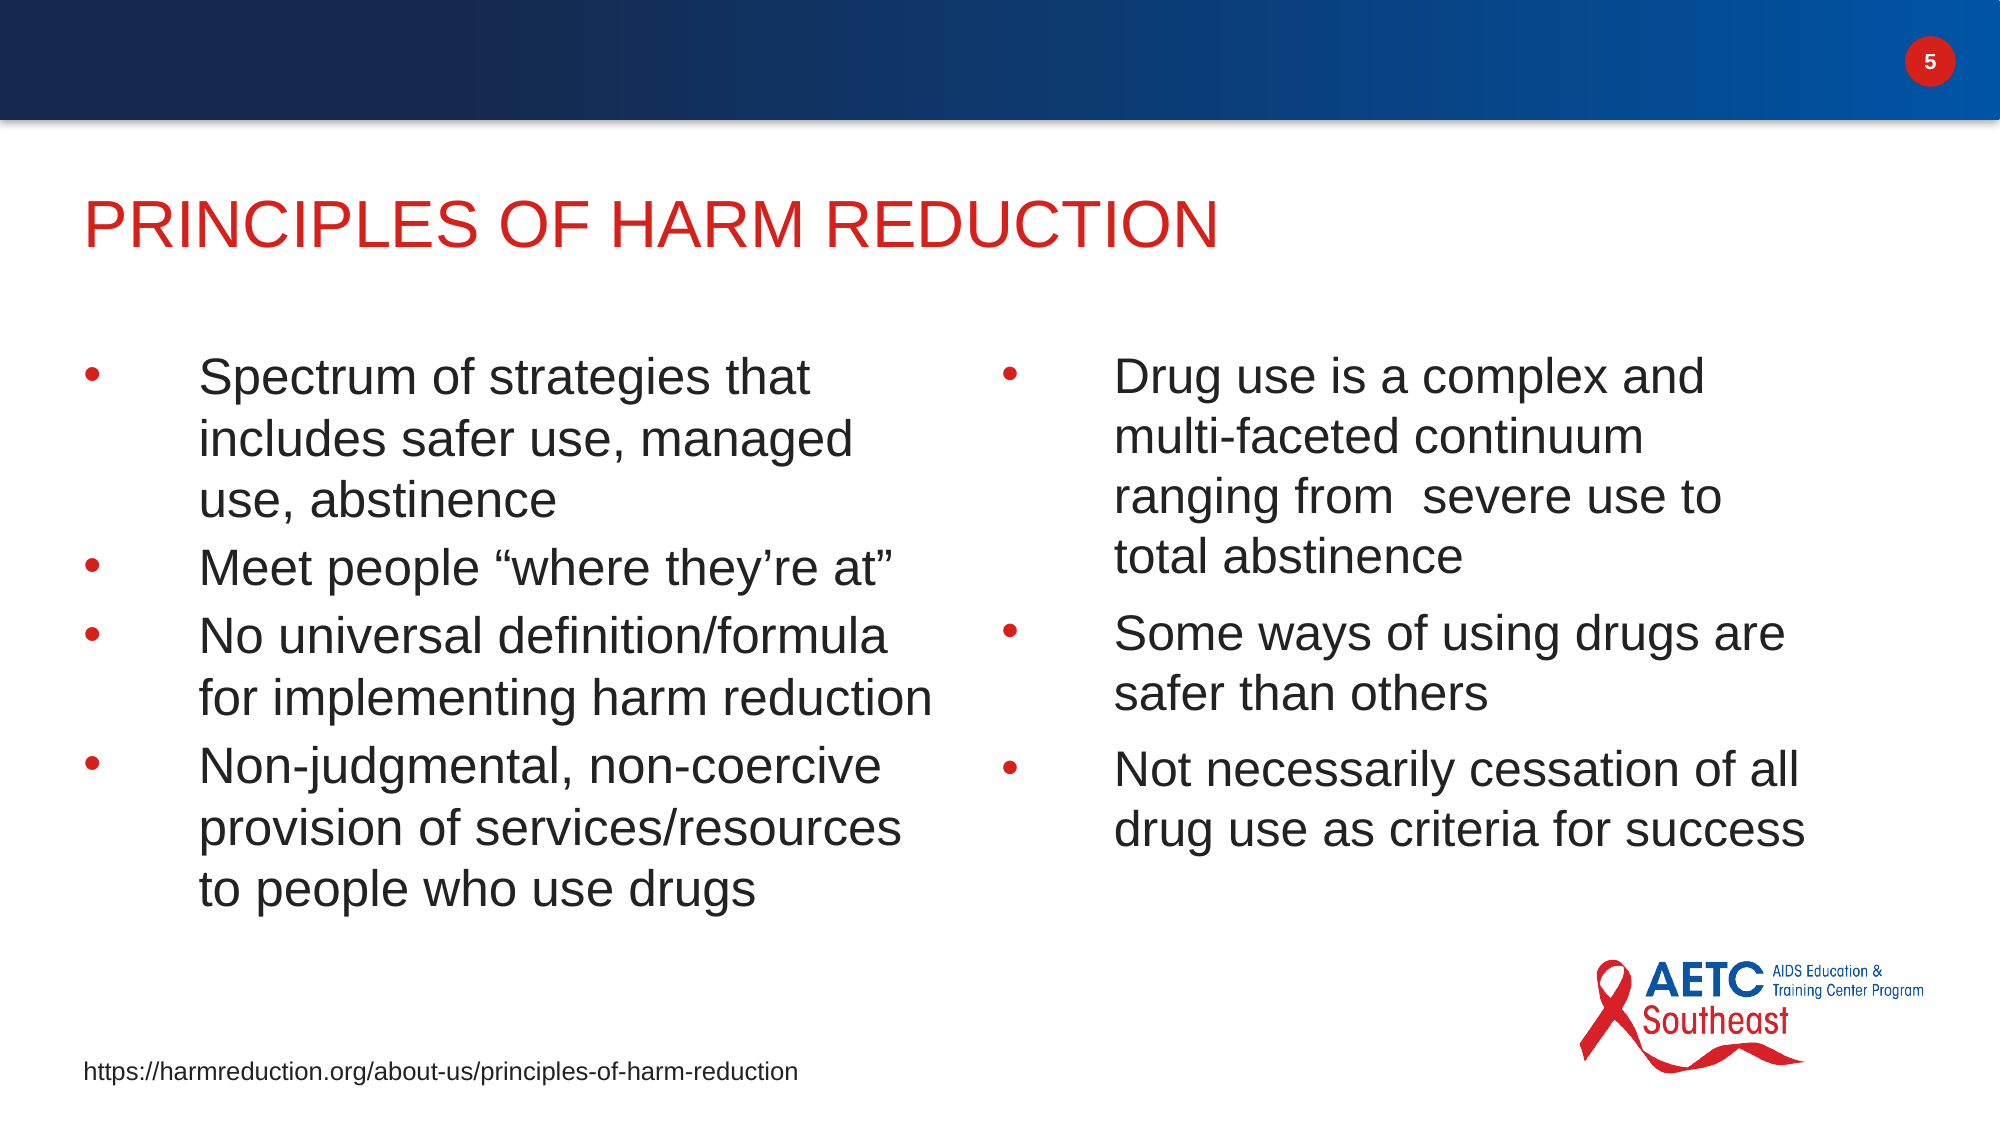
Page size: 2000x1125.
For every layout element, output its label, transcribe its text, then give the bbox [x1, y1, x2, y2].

title PRINCIPLES OF HARM REDUCTION [68, 172, 1793, 280]
list Drug use is a complex and multi-faceted continuum ranging from severe use to total abstinence Some ways of using drugs are safer than others Not necessarily cessation of all drug use as criteria for success [986, 336, 1835, 916]
picture [1571, 937, 1931, 1085]
list Spectrum of strategies that includes safer use, managed use, abstinence Meet people “where they’re at” No universal definition/formula for implementing harm reduction Non-judgmental, non-coercive provision of services/resources to people who use drugs https://harmreduction.org/about-us/principles-of-harm-reduction [68, 336, 951, 1125]
